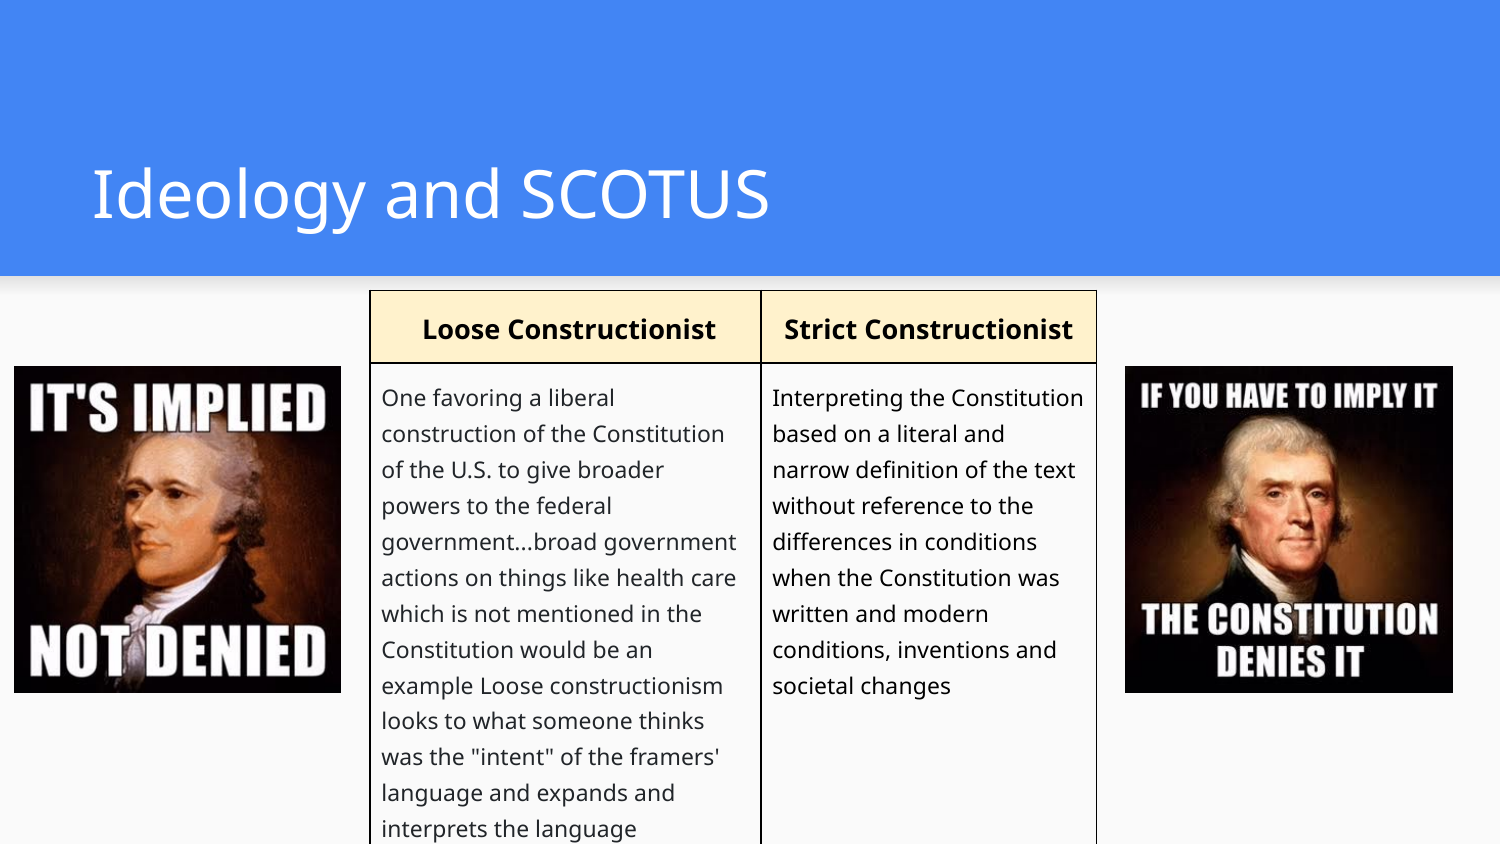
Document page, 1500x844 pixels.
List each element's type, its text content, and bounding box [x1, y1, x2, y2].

title Ideology and SCOTUS [77, 121, 1427, 248]
picture [1125, 366, 1453, 694]
picture [13, 366, 342, 694]
table_cell Interpreting the Constitution based on a literal and narrow definition of the text without reference to the differences in conditions when the Constitution was written and modern conditions, inventions and societal changes [762, 364, 1096, 844]
table_cell One favoring a liberal construction of the Constitution of the U.S. to give broader powers to the federal government...broad government actions on things like health care which is not mentioned in the Constitution would be an example Loose constructionism looks to what someone thinks was the "intent" of the framers' language and expands and interprets the language extensively to meet current standards of human society today. [371, 364, 760, 844]
table_header Strict Constructionist [762, 291, 1096, 362]
table_header Loose Constructionist [371, 291, 760, 362]
